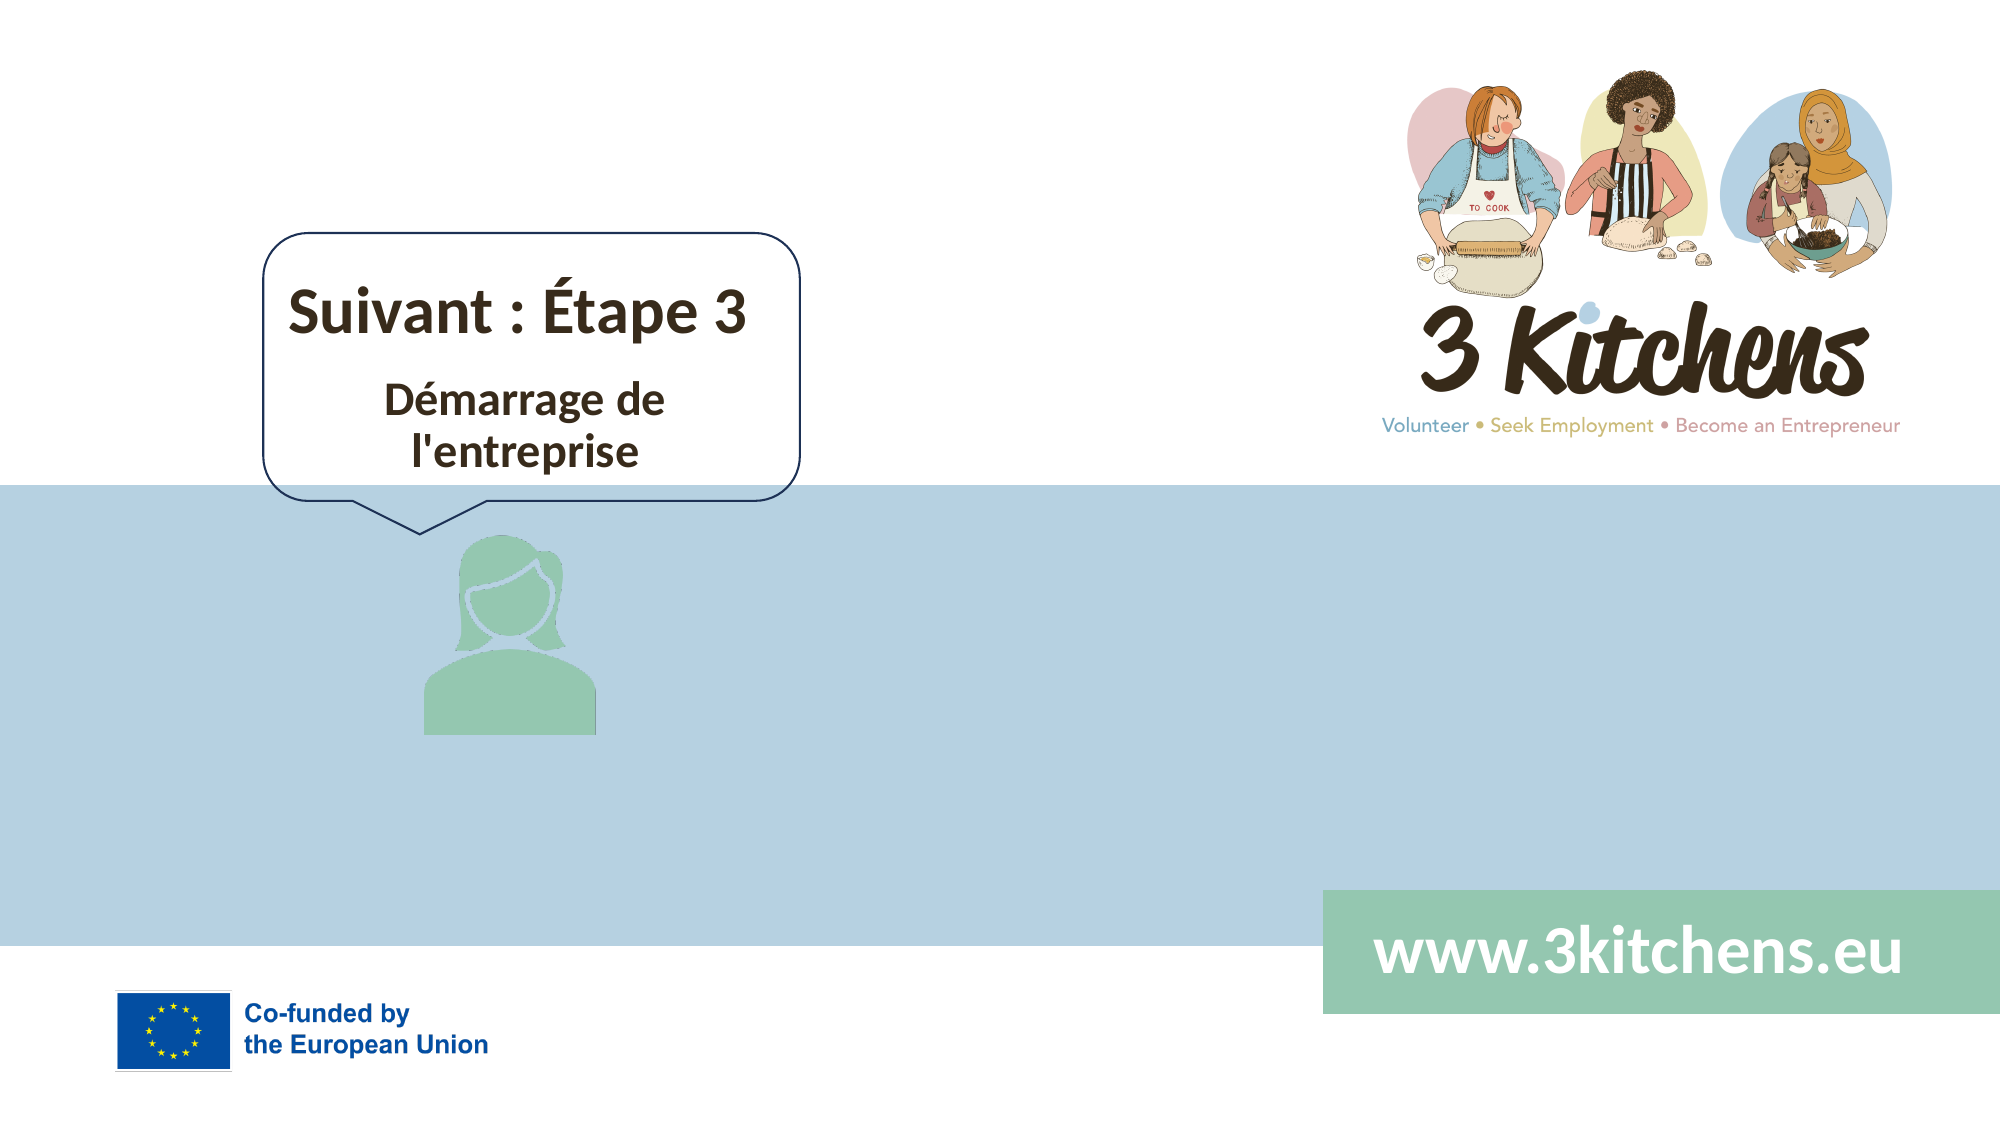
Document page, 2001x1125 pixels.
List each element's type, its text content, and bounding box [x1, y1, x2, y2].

picture [112, 988, 516, 1074]
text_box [192, 232, 859, 772]
text_box [1244, 442, 1769, 563]
list www.3kitchens.eu [1323, 891, 1921, 1012]
picture [1349, 23, 1957, 462]
